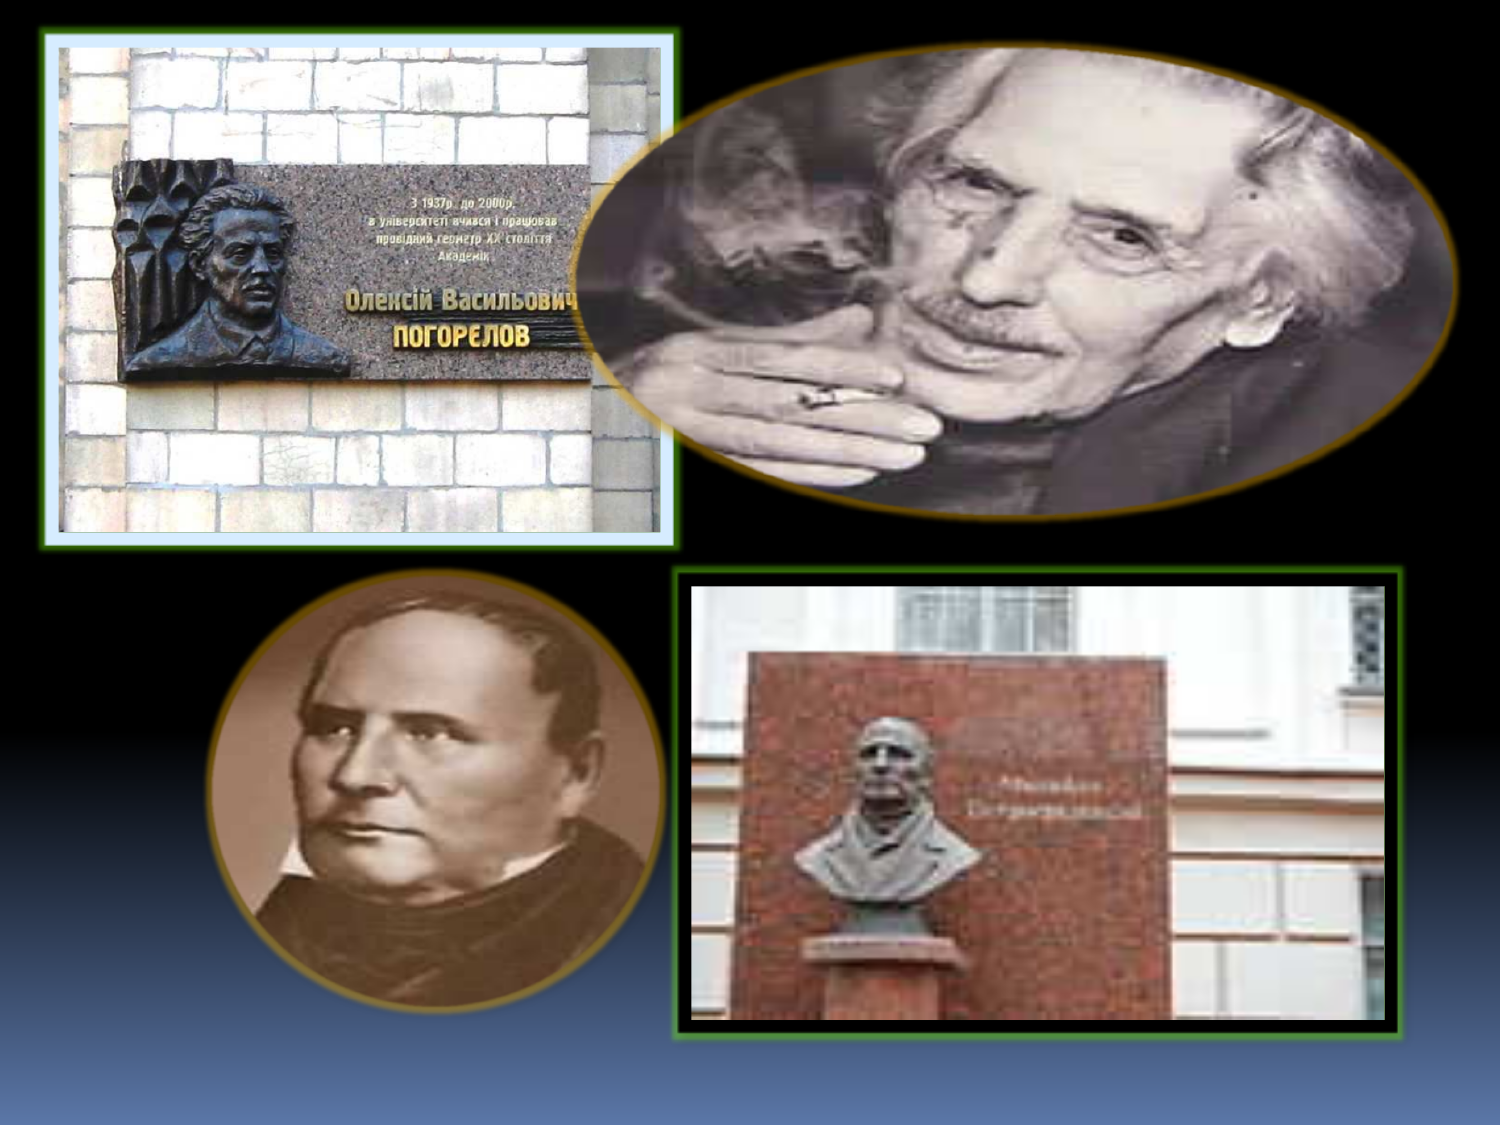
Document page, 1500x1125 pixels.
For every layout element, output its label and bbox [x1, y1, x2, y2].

picture [690, 585, 1384, 1020]
picture [210, 573, 662, 1009]
picture [573, 46, 1454, 517]
picture [58, 46, 660, 532]
